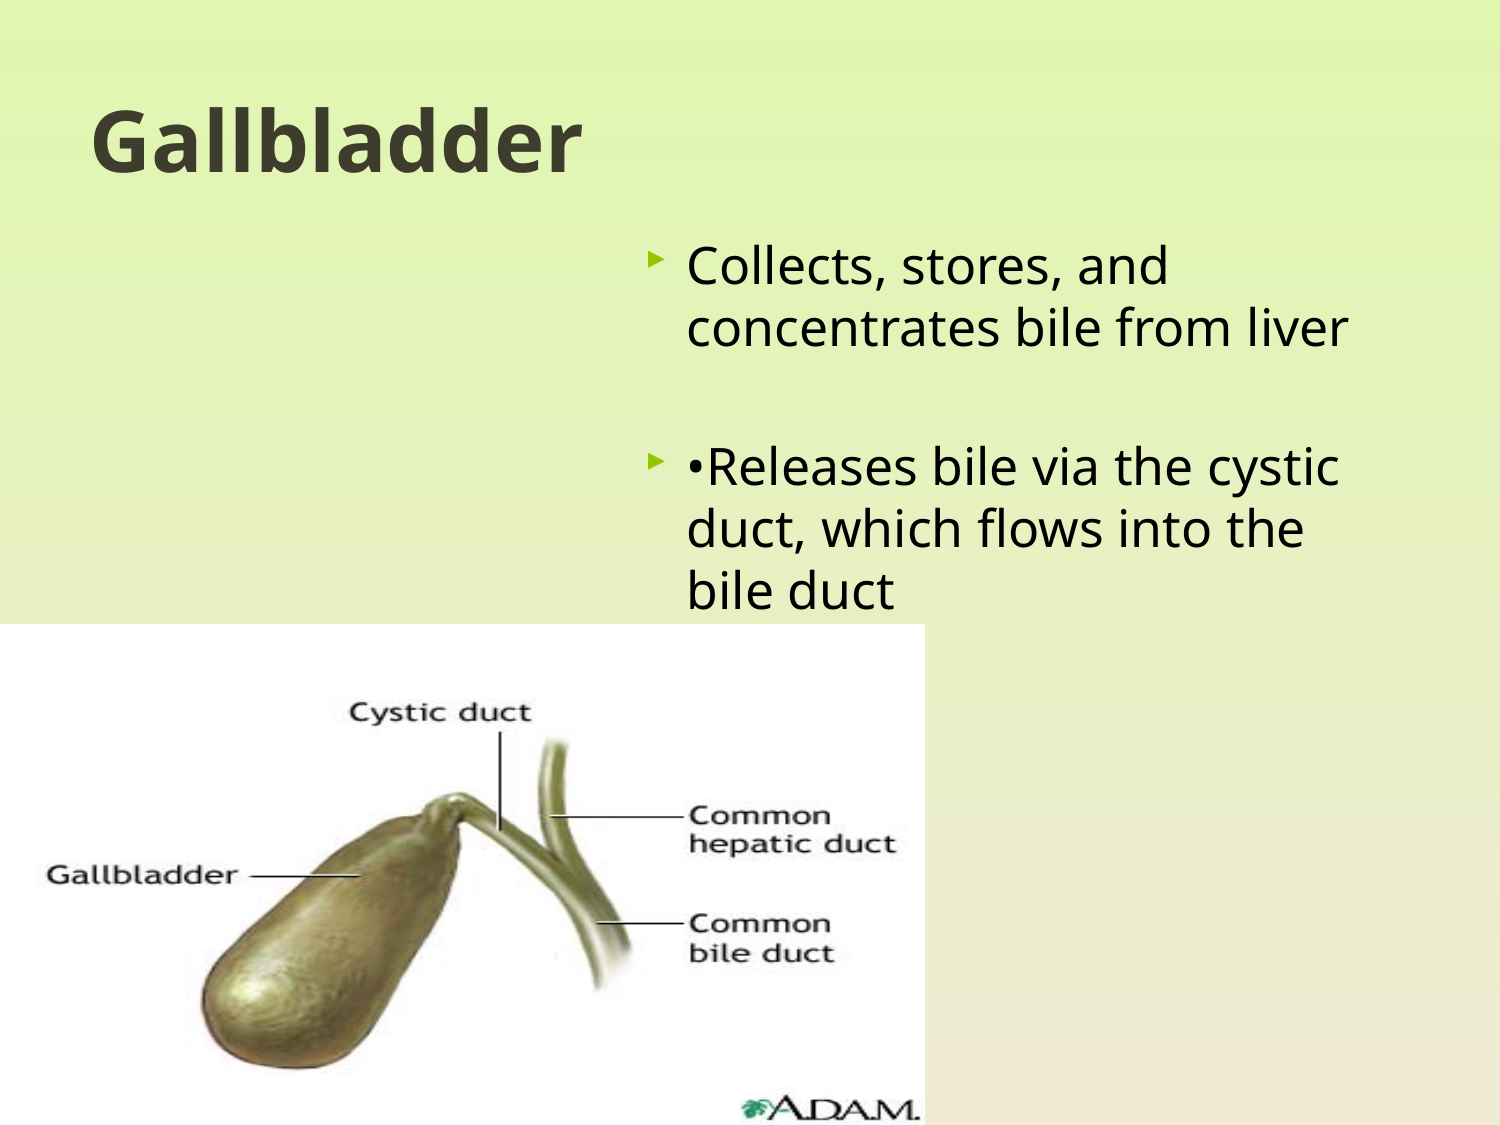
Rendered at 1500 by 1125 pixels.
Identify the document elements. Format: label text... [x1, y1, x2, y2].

title Gallbladder [75, 45, 1425, 233]
list Collects, stores, and concentrates bile from liver •Releases bile via the cystic duct, which flows into the bile duct [612, 233, 1376, 650]
picture [0, 624, 926, 1125]
